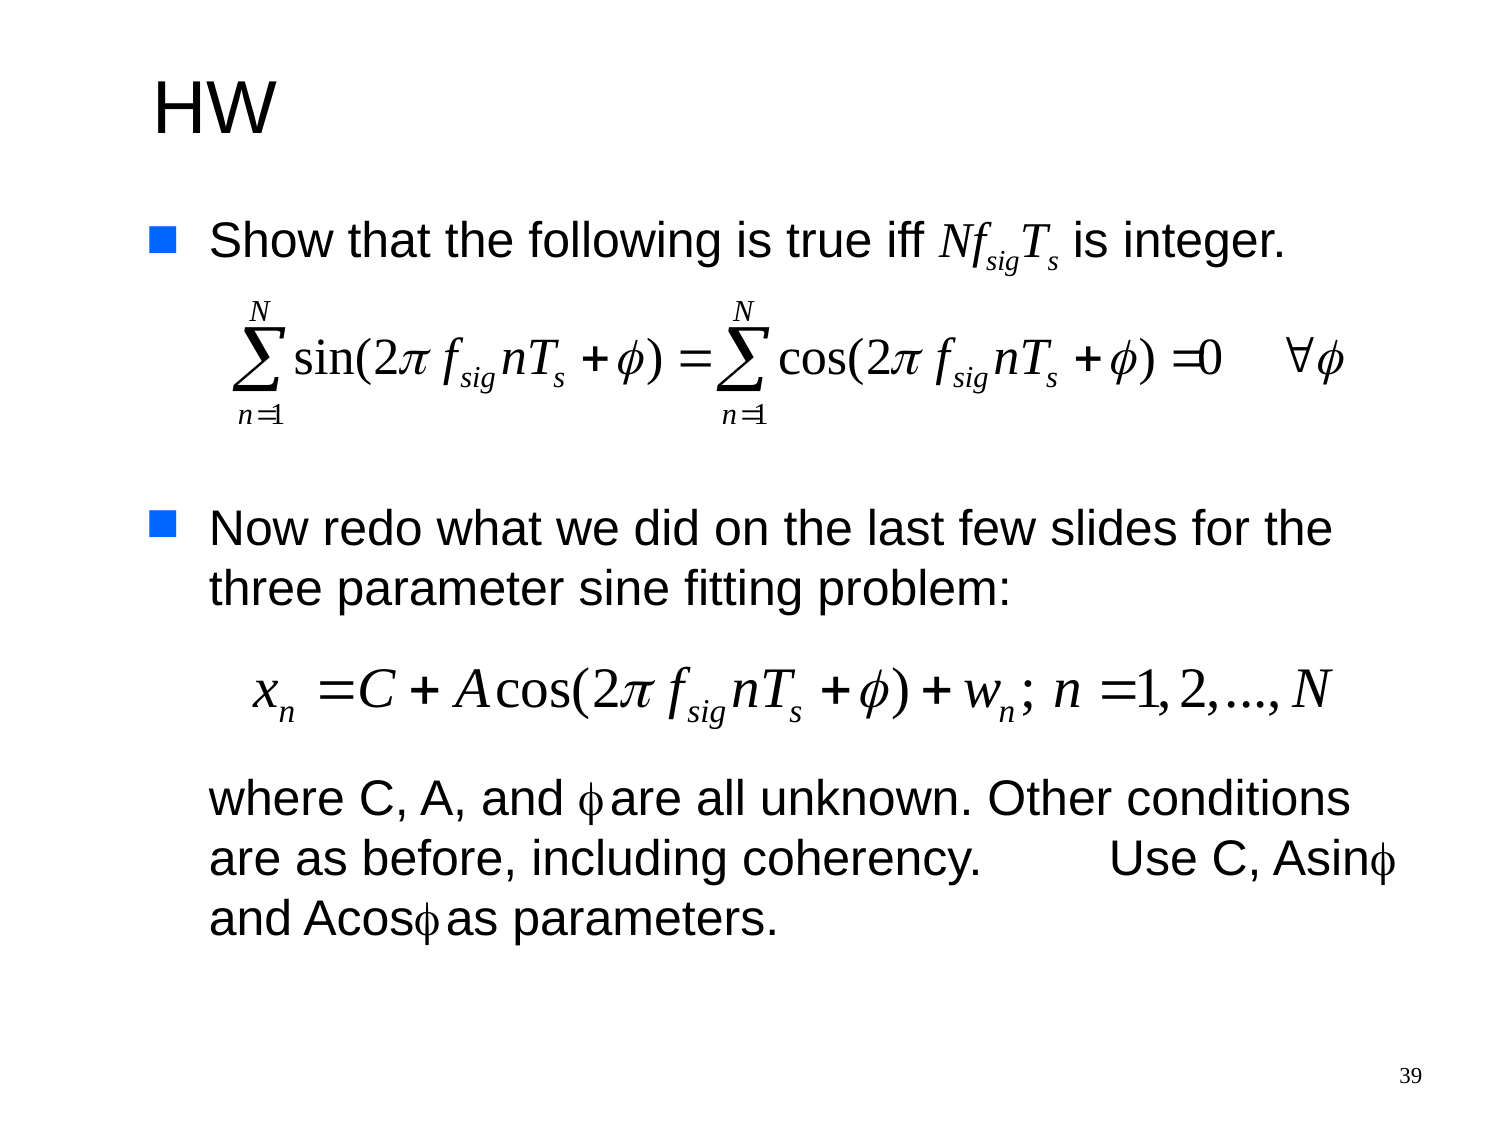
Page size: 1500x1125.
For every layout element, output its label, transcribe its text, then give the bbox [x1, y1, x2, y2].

slide_number 39 [1124, 1036, 1438, 1113]
list Show that the following is true iff NfsigTs is integer. Now redo what we did on the last few slides for the three parameter sine fitting problem: where C, A, and f are all unknown. Other conditions are as before, including coherency. Use C, Asinf and Acosf as parameters. [137, 200, 1413, 1050]
title HW [137, 56, 1413, 150]
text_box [224, 287, 1357, 436]
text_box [241, 649, 1346, 741]
